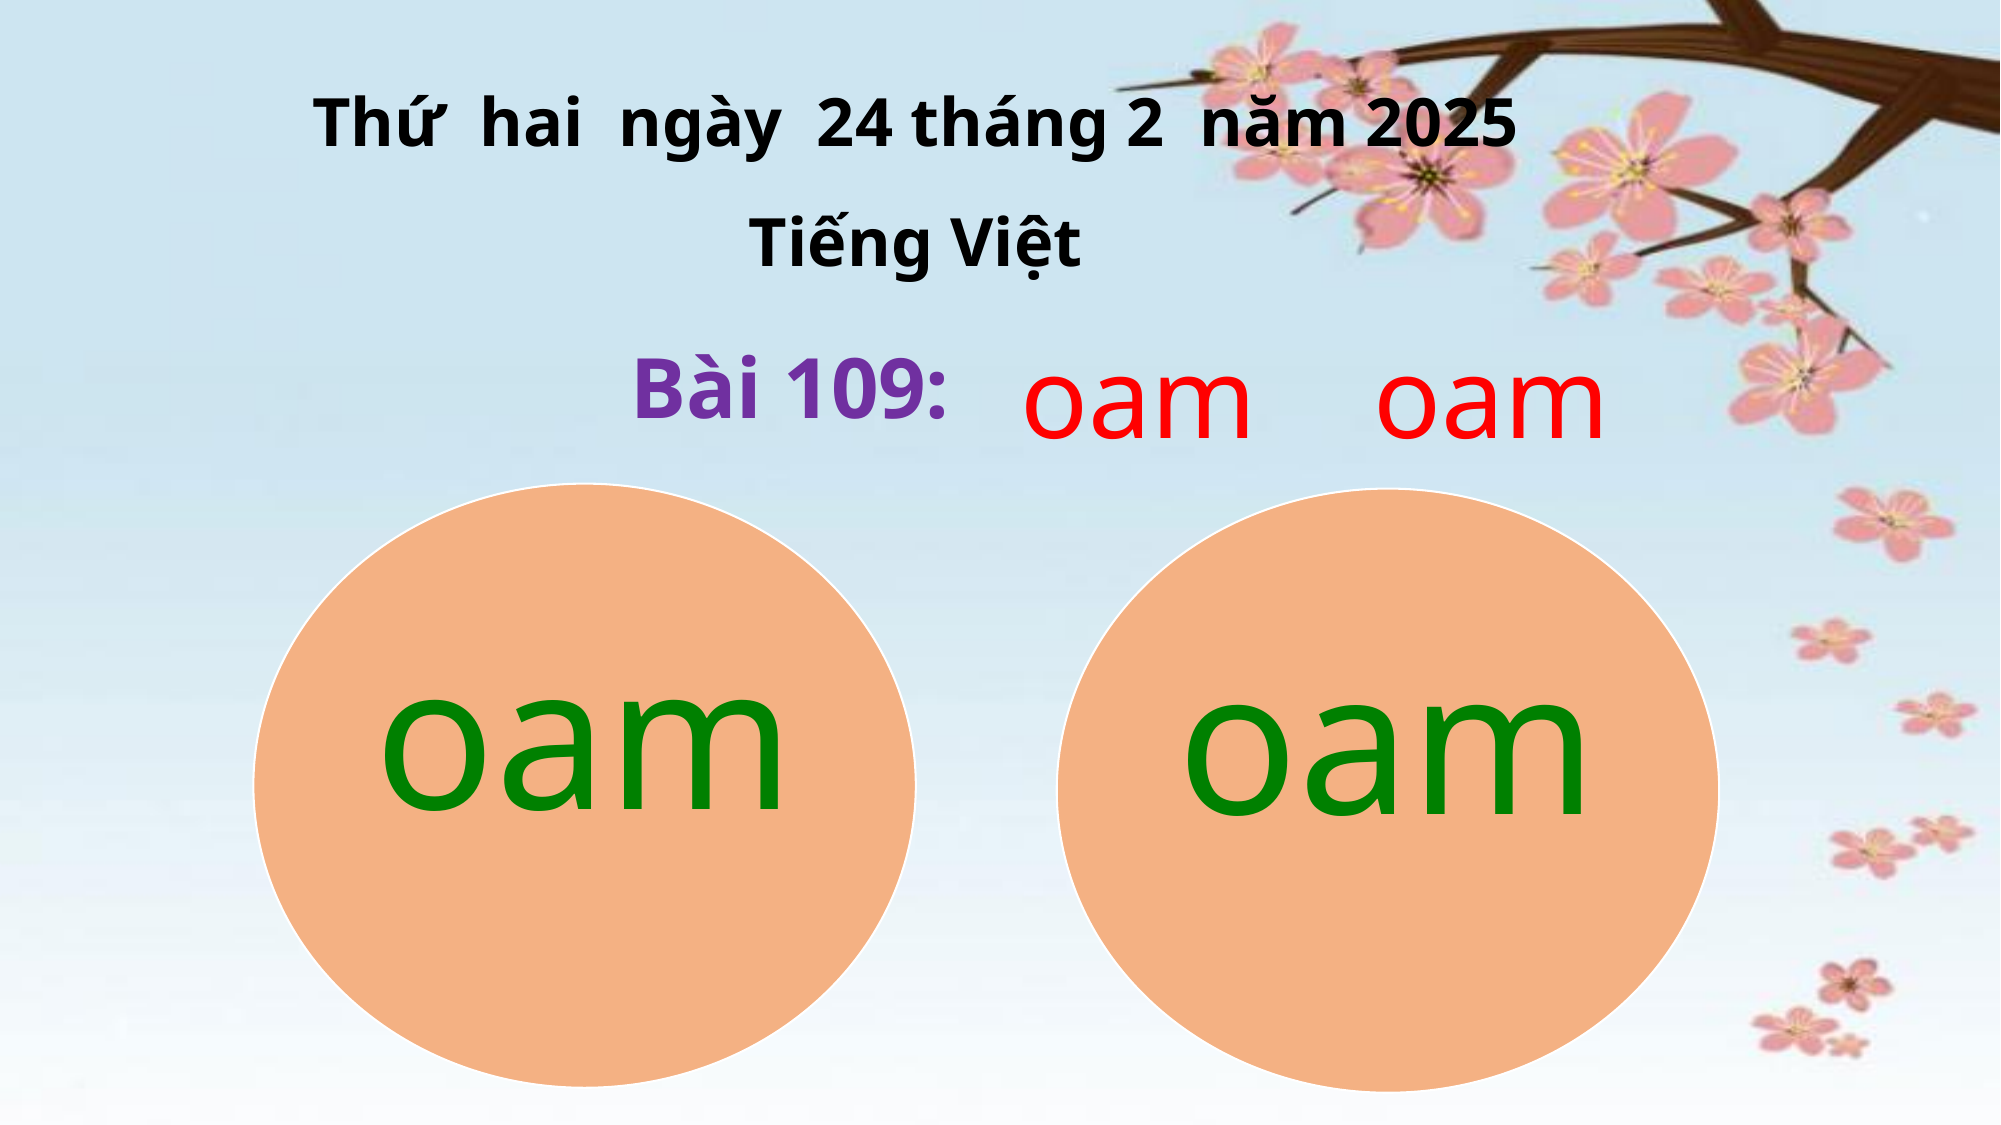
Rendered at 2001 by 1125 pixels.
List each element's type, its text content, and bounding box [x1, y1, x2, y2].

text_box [1056, 488, 1720, 1093]
text_box Bài 109: [609, 288, 980, 443]
text_box oam oam [980, 288, 1650, 469]
picture [0, 0, 2000, 1125]
text_box Thứ hai ngày 24 tháng 2 năm 2025 Tiếng Việt [182, 32, 1650, 288]
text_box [253, 483, 916, 1088]
